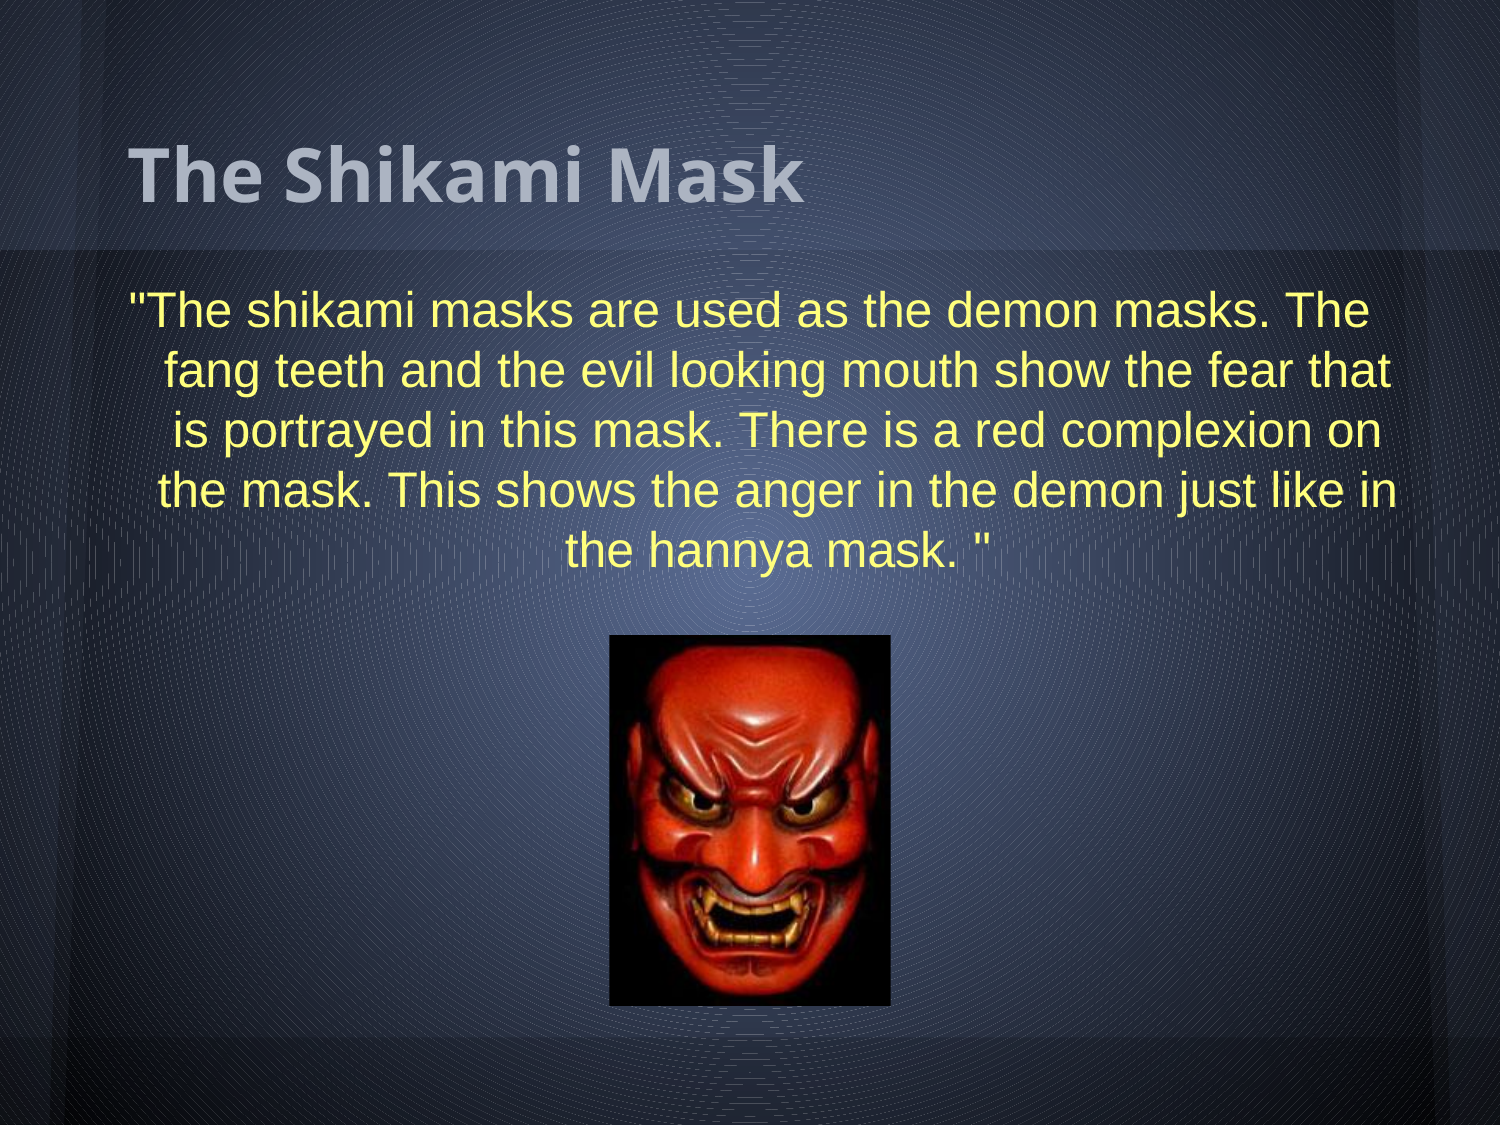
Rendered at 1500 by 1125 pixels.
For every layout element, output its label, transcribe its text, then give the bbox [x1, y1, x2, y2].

title The Shikami Mask [75, 14, 1425, 233]
text_box [609, 635, 891, 1006]
list "The shikami masks are used as the demon masks. The fang teeth and the evil looking mouth show the fear that is portrayed in this mask. There is a red complexion on the mask. This shows the anger in the demon just like in the hannya mask. " [75, 262, 1425, 931]
